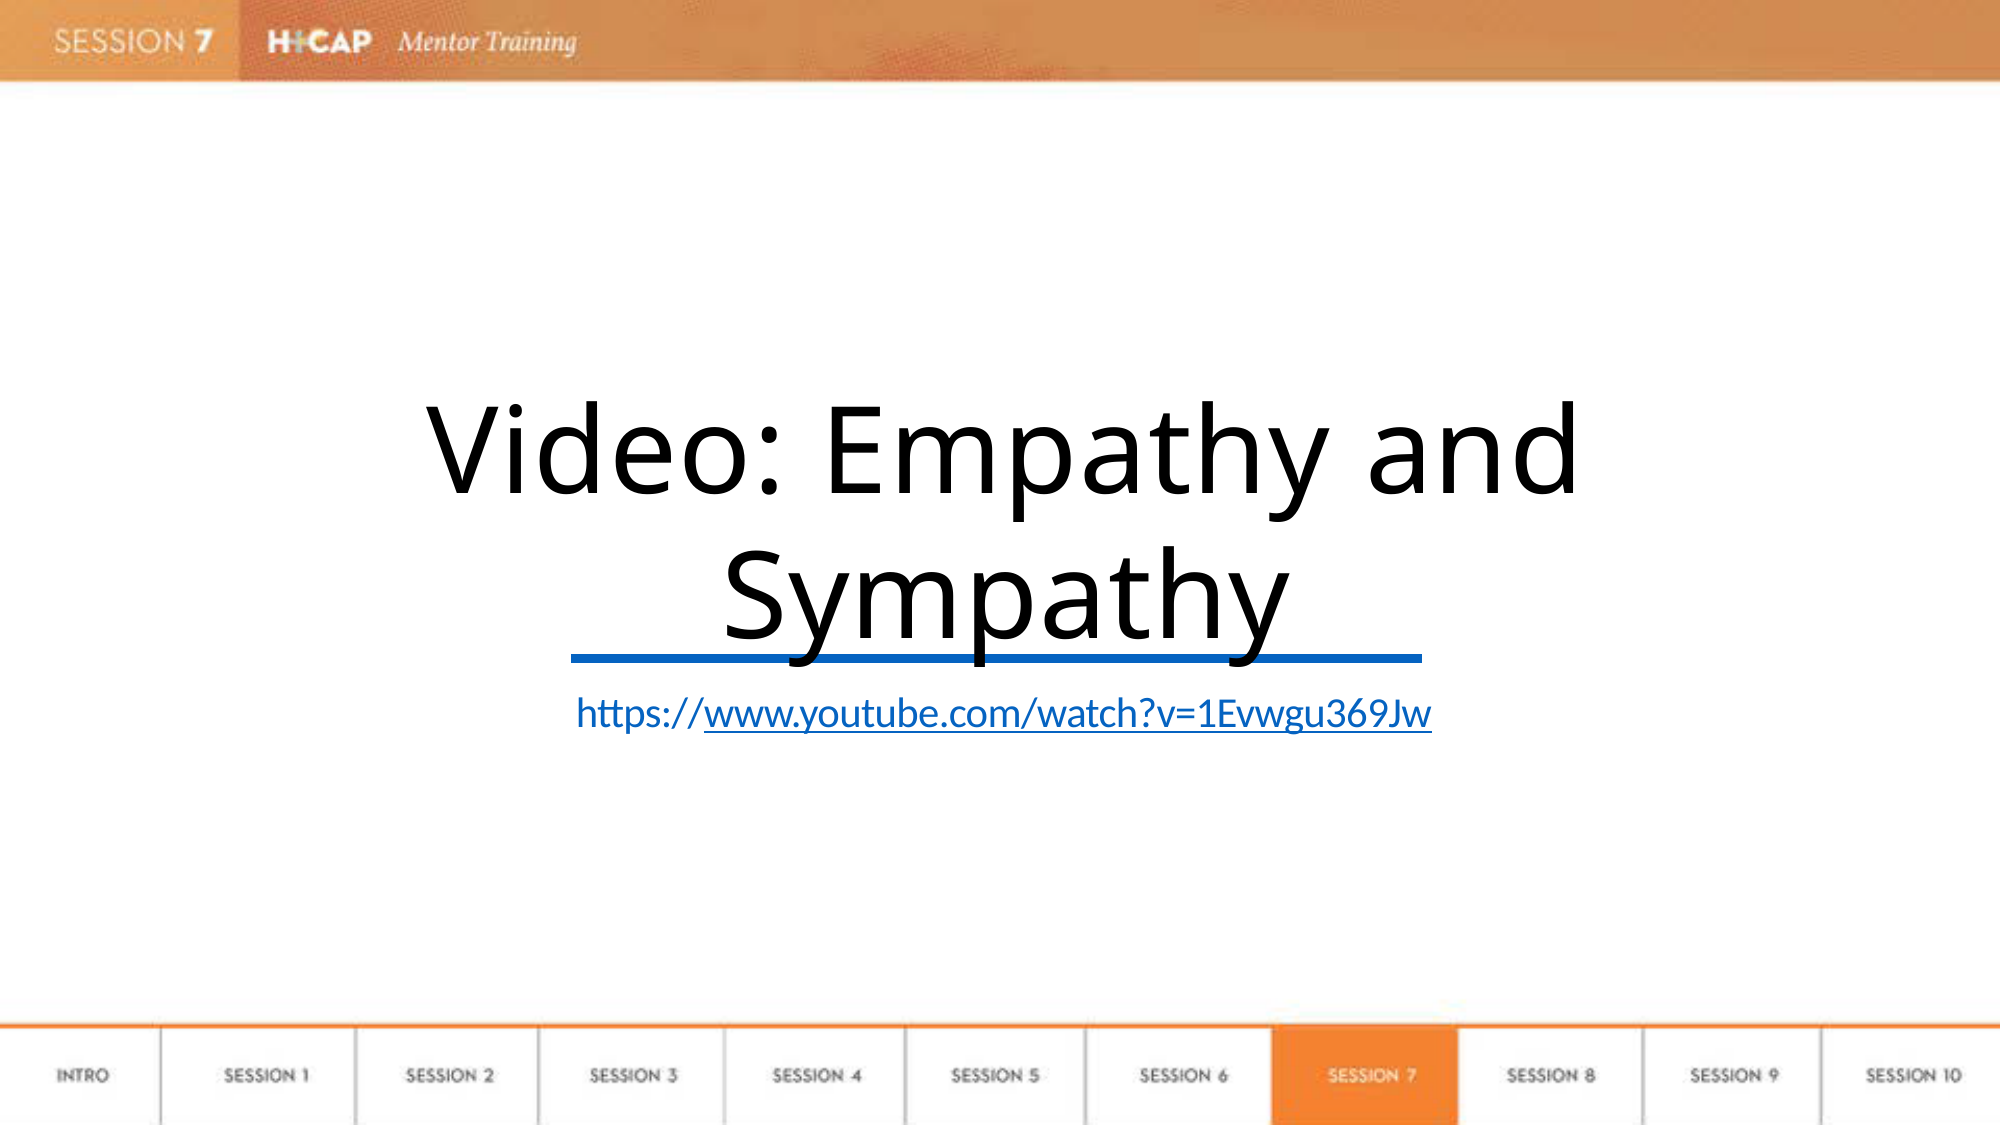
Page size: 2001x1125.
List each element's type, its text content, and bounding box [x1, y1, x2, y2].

title Video: Empathy and Sympathy https://www.youtube.com/watch?v=1Evwgu369Jw [210, 308, 1802, 737]
text_box [0, 0, 2000, 1125]
